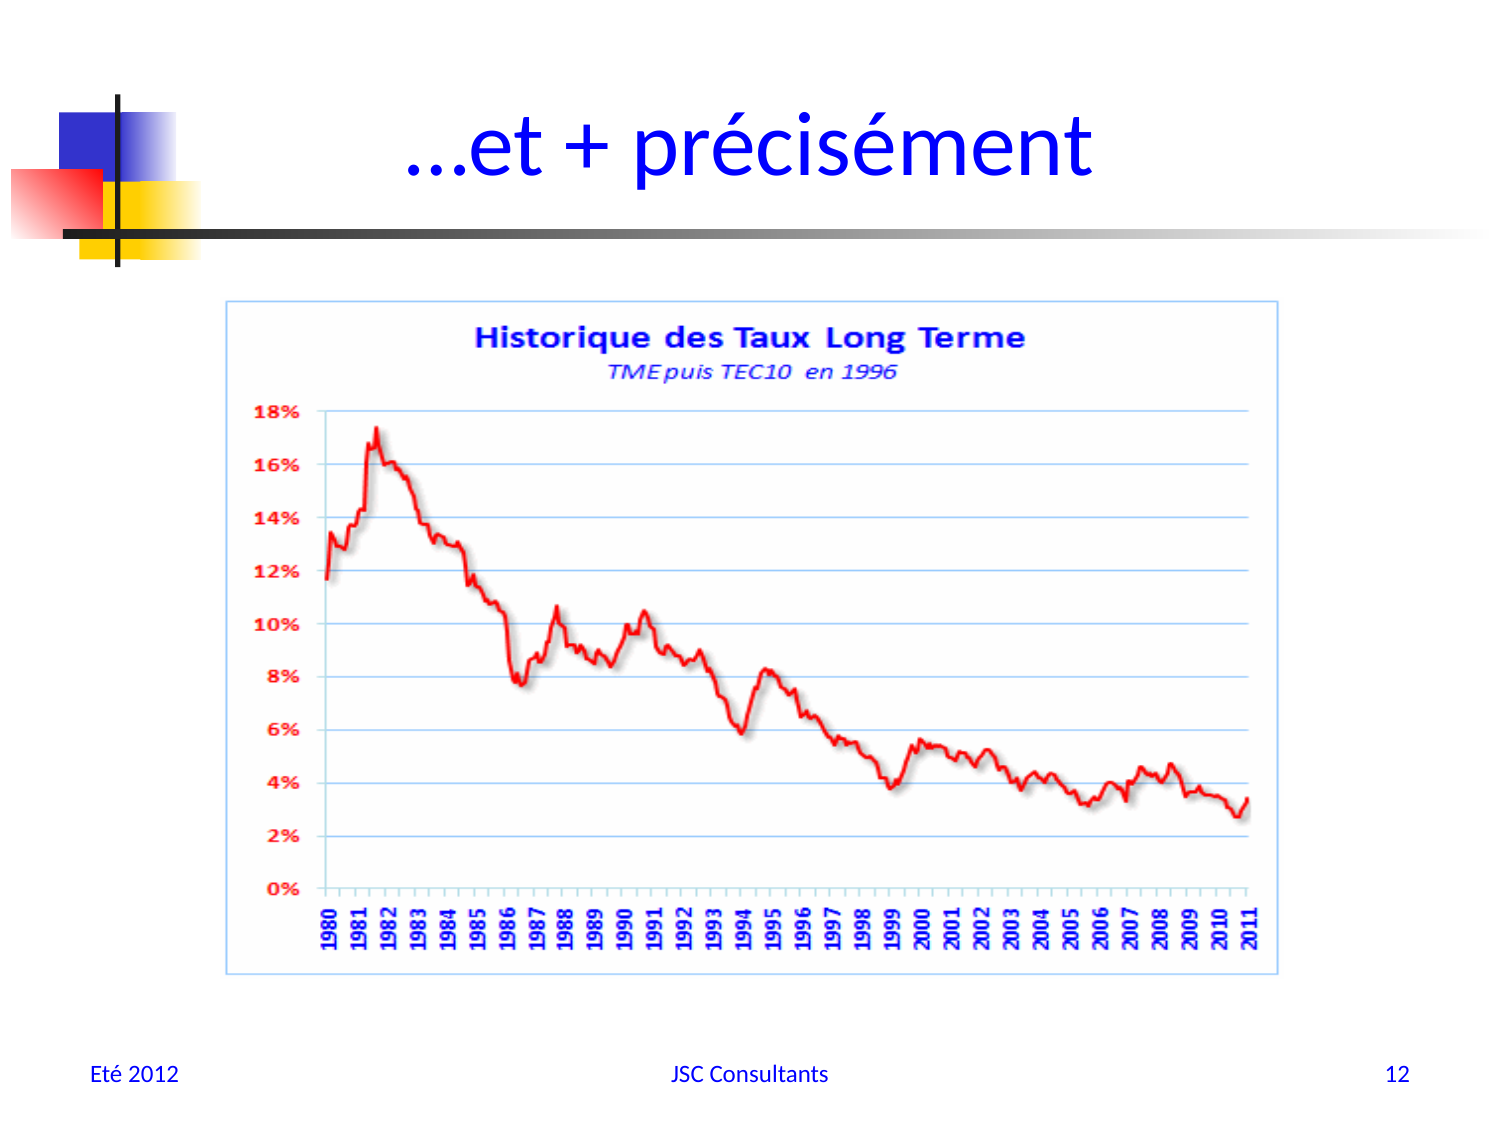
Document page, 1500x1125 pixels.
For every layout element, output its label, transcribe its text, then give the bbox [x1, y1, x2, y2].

title …et + précisément [75, 45, 1425, 233]
footer JSC Consultants [512, 1042, 988, 1103]
slide_number 12 [1074, 1042, 1425, 1103]
slide_number Eté 2012 [75, 1042, 425, 1103]
picture [218, 290, 1291, 984]
